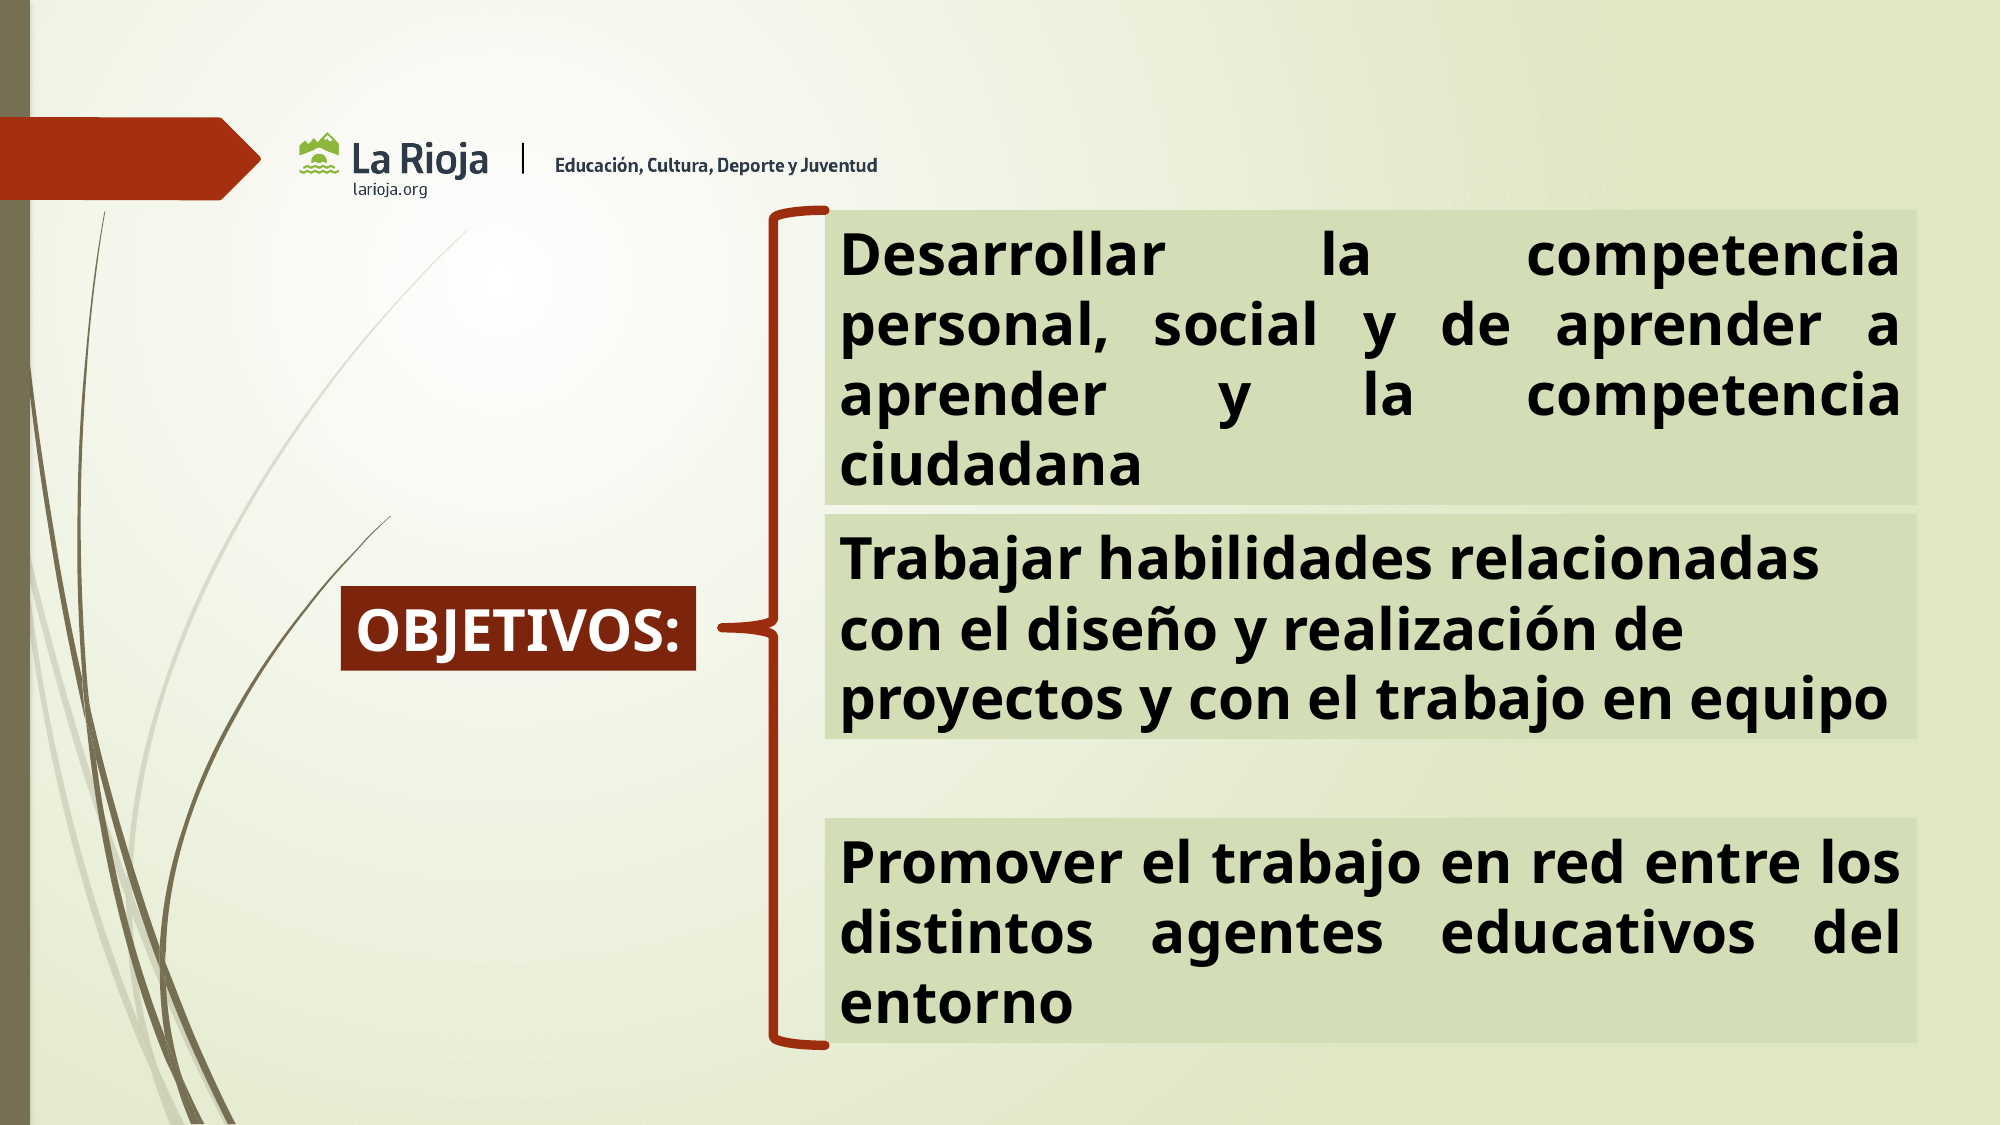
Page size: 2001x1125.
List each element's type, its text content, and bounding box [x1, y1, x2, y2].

text_box Promover el trabajo en red entre los distintos agentes educativos del entorno [825, 818, 1917, 1043]
text_box [721, 308, 826, 1047]
text_box Trabajar habilidades relacionadas con el diseño y realización de proyectos y con el trabajo en equipo [825, 514, 1917, 739]
text_box Desarrollar la competencia personal, social y de aprender a aprender y la competencia ciudadana [825, 210, 1917, 505]
text_box OBJETIVOS: [340, 586, 697, 671]
picture [203, 50, 1489, 299]
